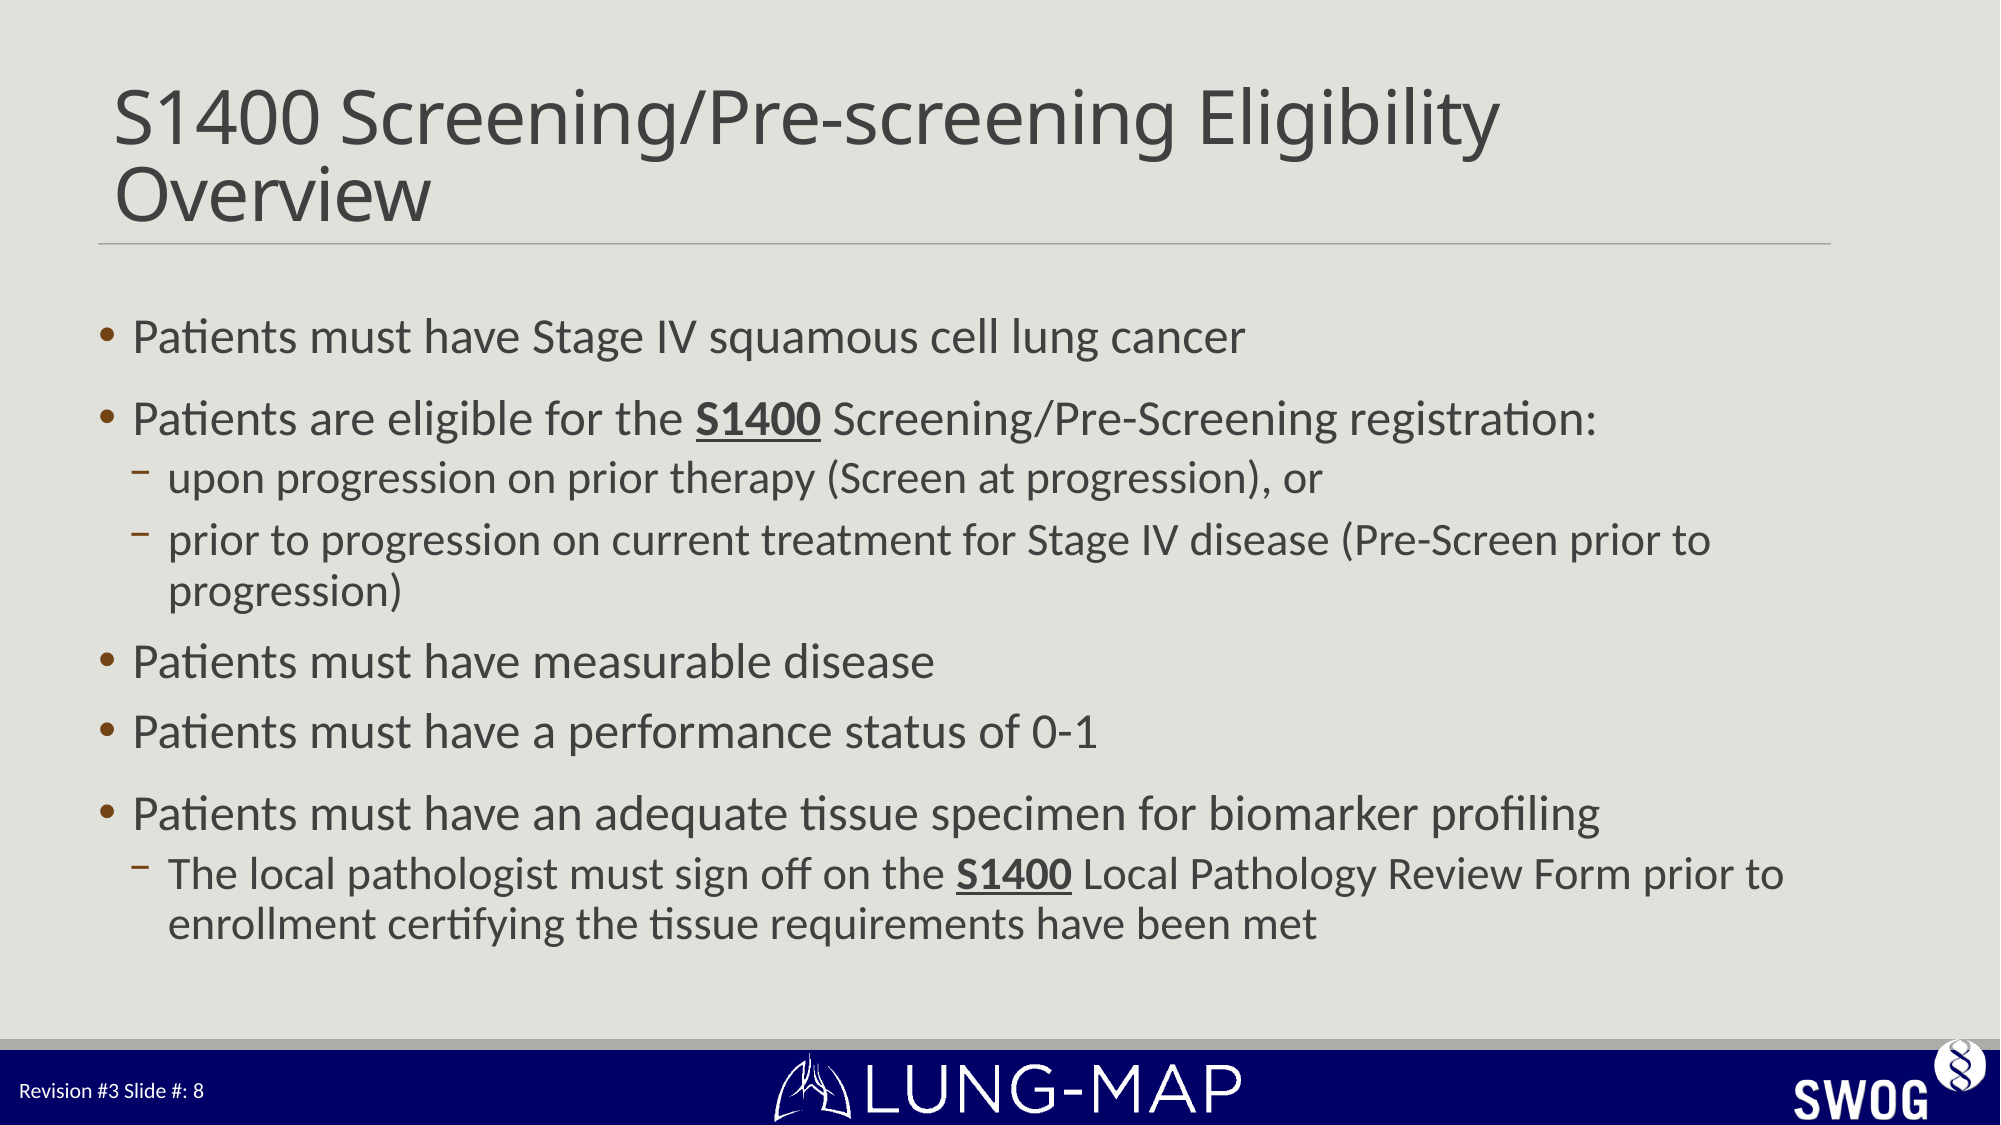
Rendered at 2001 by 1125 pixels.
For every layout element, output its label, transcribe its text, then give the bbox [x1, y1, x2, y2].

picture [1794, 1039, 1986, 1120]
picture [769, 1053, 1241, 1122]
list Patients must have Stage IV squamous cell lung cancer Patients are eligible for the S1400 Screening/Pre-Screening registration: upon progression on prior therapy (Screen at progression), or prior to progression on current treatment for Stage IV disease (Pre-Screen prior to progression) Patients must have measurable disease Patients must have a performance status of 0-1 Patients must have an adequate tissue specimen for biomarker profiling The local pathologist must sign off on the S1400 Local Pathology Review Form prior to enrollment certifying the tissue requirements have been met [98, 302, 1856, 963]
title S1400 Screening/Pre-screening Eligibility Overview [98, 5, 1830, 244]
slide_number Revision #3 Slide #: 8 [4, 1059, 239, 1120]
